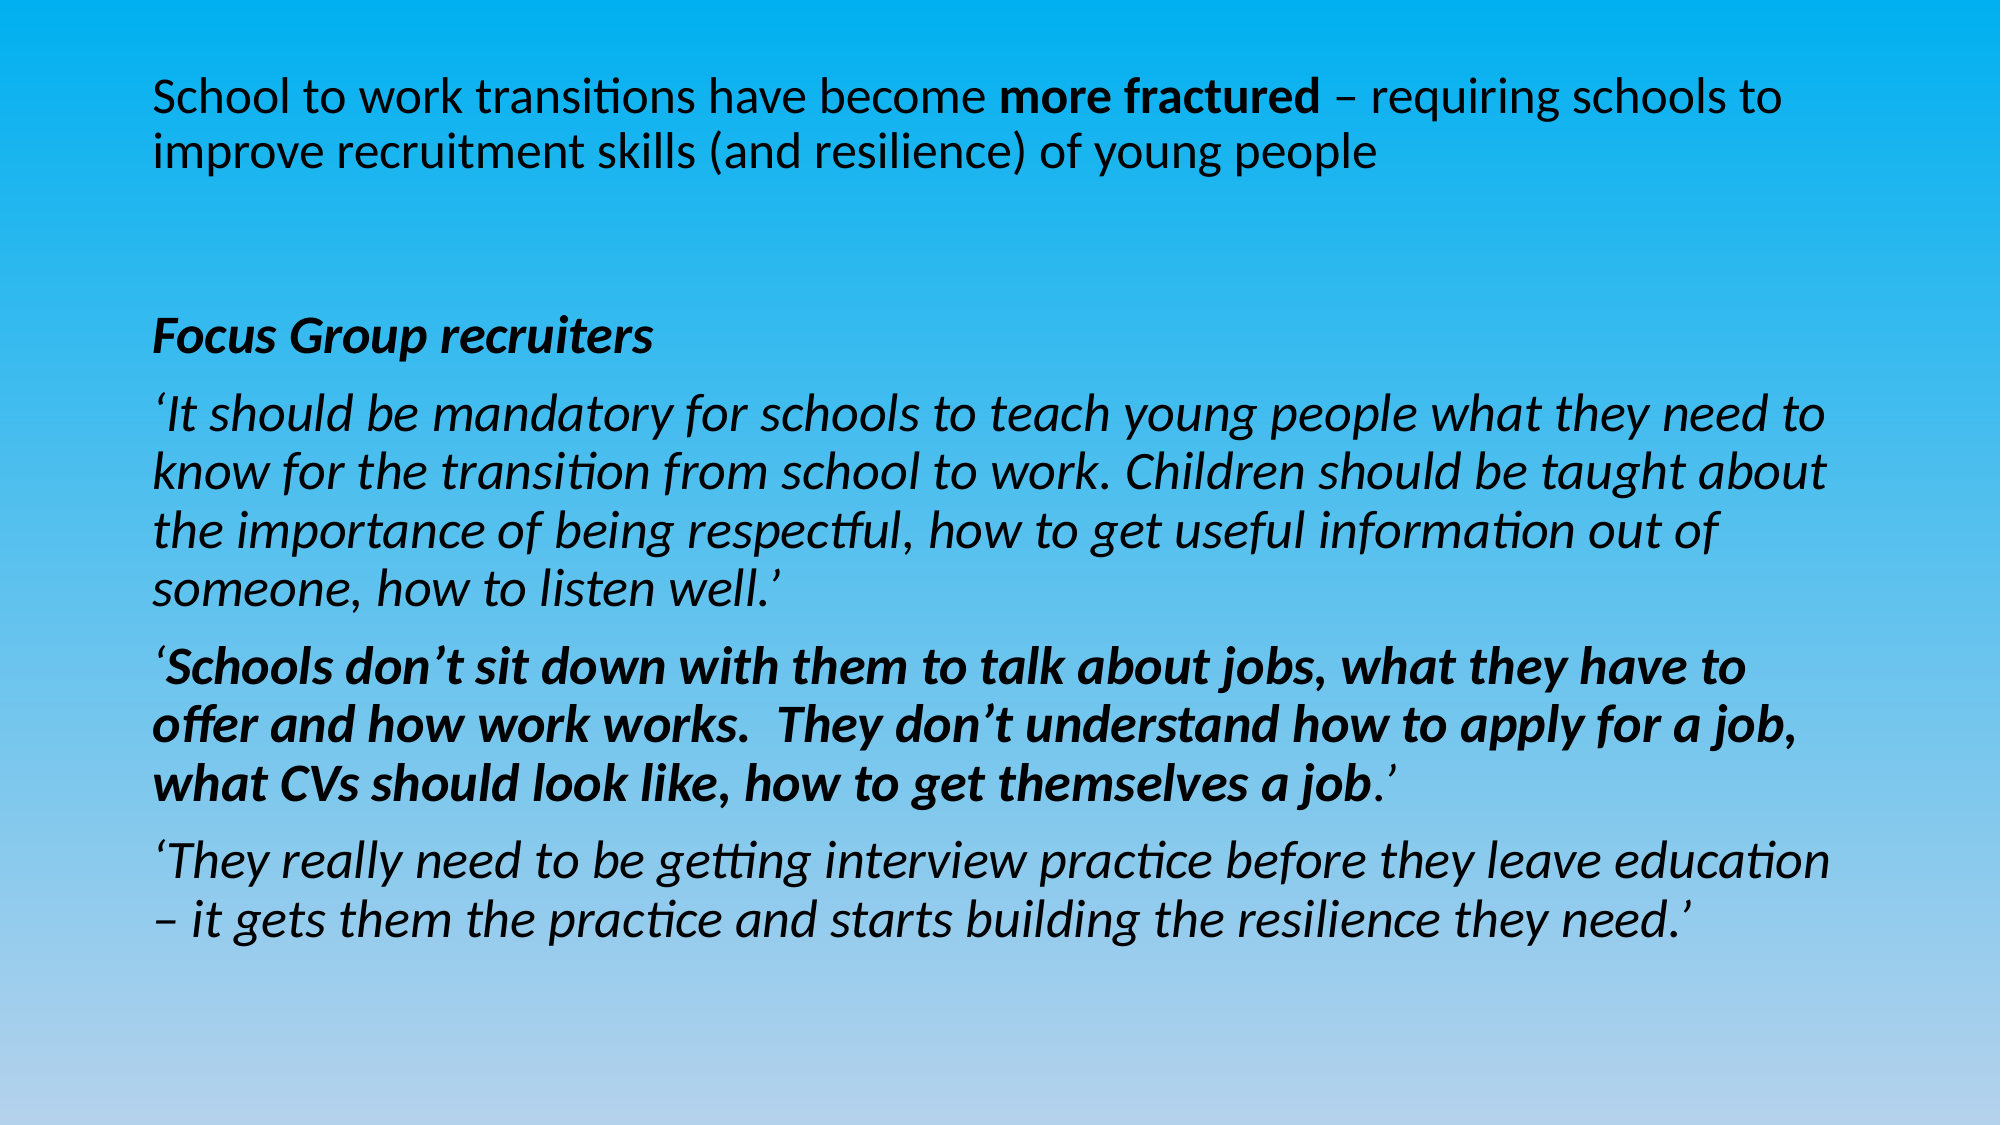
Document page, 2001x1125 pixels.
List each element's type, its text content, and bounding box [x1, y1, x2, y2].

list Focus Group recruiters ‘It should be mandatory for schools to teach young people what they need to know for the transition from school to work. Children should be taught about the importance of being respectful, how to get useful information out of someone, how to listen well.’ ‘Schools don’t sit down with them to talk about jobs, what they have to offer and how work works. They don’t understand how to apply for a job, what CVs should look like, how to get themselves a job.’ ‘They really need to be getting interview practice before they leave education – it gets them the practice and starts building the resilience they need.’ [137, 299, 1863, 1014]
title School to work transitions have become more fractured – requiring schools to improve recruitment skills (and resilience) of young people [137, 59, 1863, 278]
